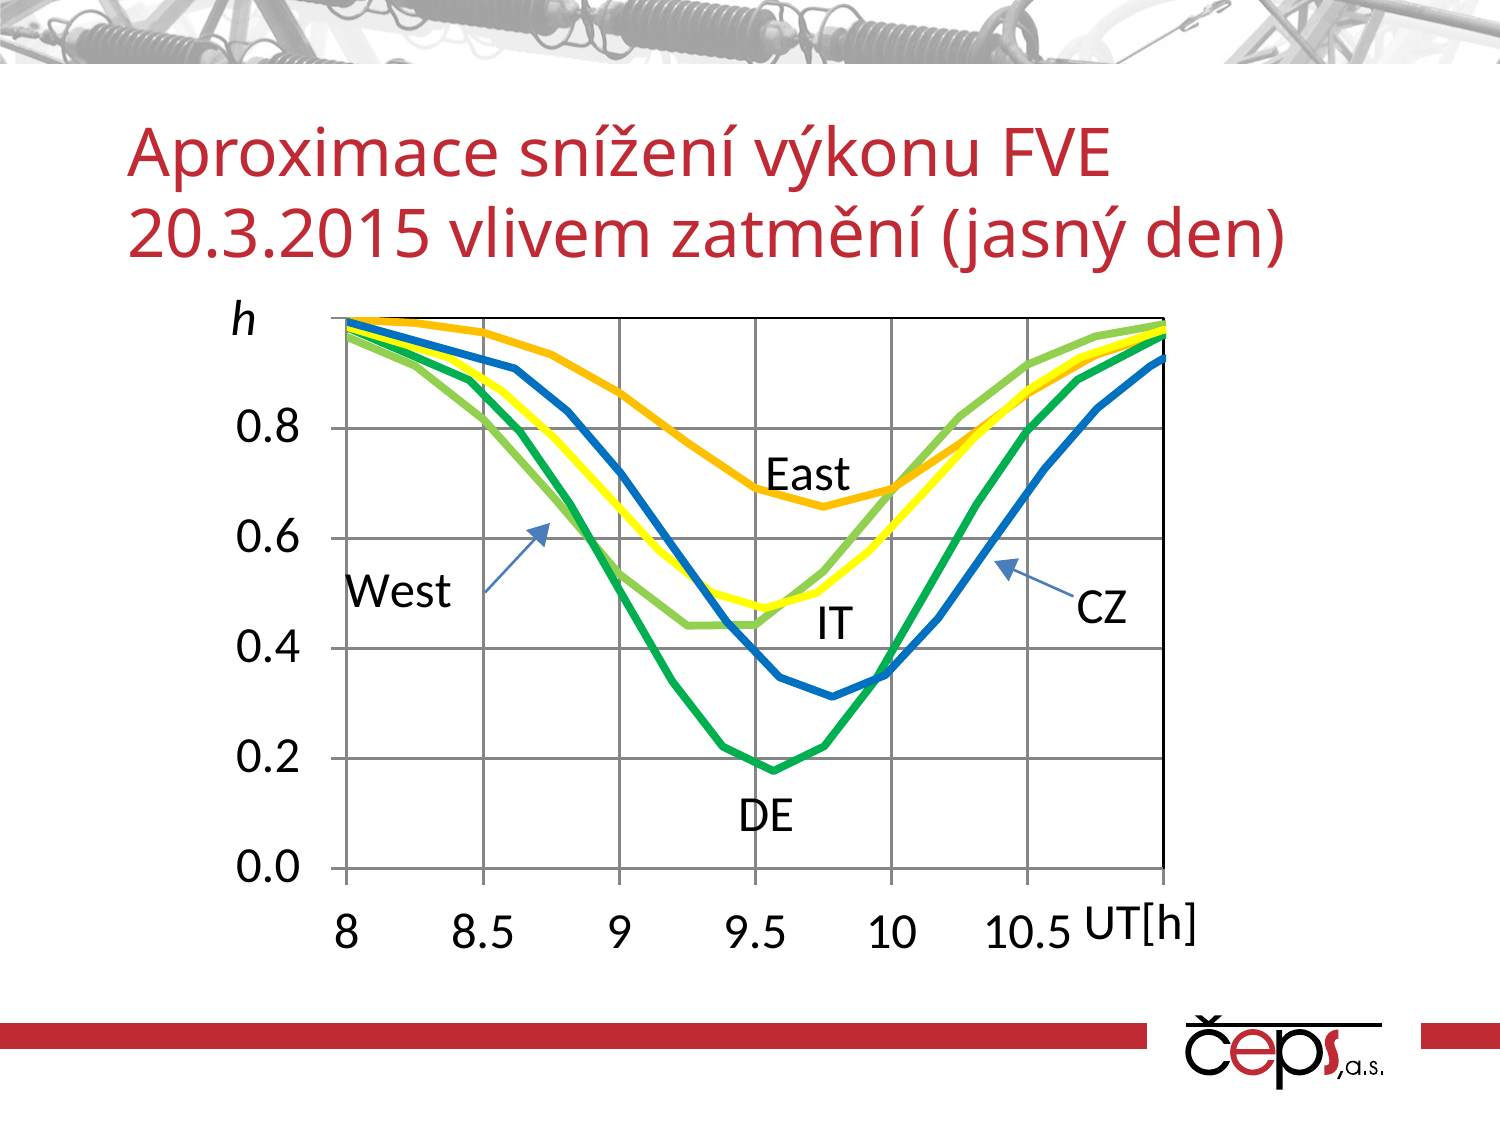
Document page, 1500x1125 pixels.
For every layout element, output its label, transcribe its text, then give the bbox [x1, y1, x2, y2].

picture [0, 0, 1500, 64]
title Aproximace snížení výkonu FVE 20.3.2015 vlivem zatmění (jasný den) [112, 101, 1424, 279]
picture [229, 286, 1211, 969]
